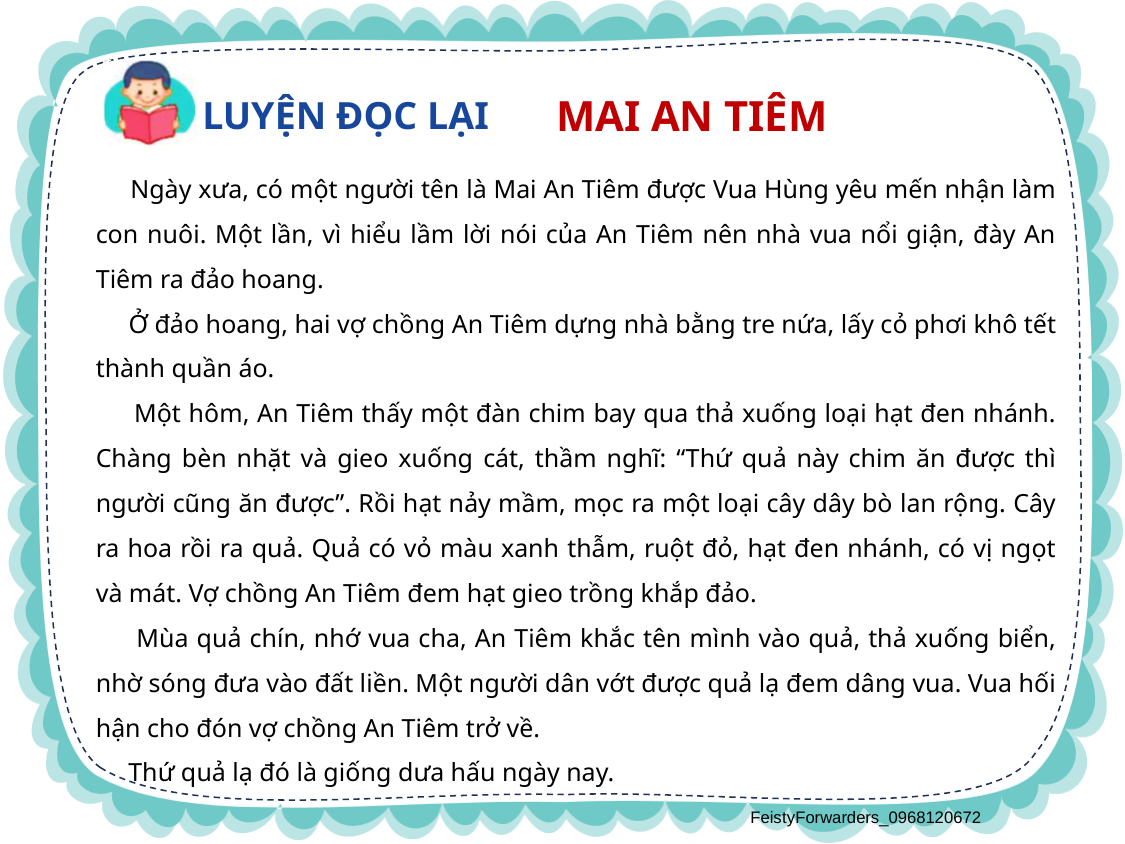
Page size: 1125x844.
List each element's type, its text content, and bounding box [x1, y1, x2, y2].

text_box Ngày xưa, có một người tên là Mai An Tiêm được Vua Hùng yêu mến nhận làm con nuôi. Một lần, vì hiểu lầm lời nói của An Tiêm nên nhà vua nổi giận, đày An Tiêm ra đảo hoang. Ở đảo hoang, hai vợ chồng An Tiêm dựng nhà bằng tre nứa, lấy cỏ phơi khô tết thành quần áo. Một hôm, An Tiêm thấy một đàn chim bay qua thả xuống loại hạt đen nhánh. Chàng bèn nhặt và gieo xuống cát, thầm nghĩ: “Thứ quả này chim ăn được thì người cũng ăn được”. Rồi hạt nảy mầm, mọc ra một loại cây dây bò lan rộng. Cây ra hoa rồi ra quả. Quả có vỏ màu xanh thẫm, ruột đỏ, hạt đen nhánh, có vị ngọt và mát. Vợ chồng An Tiêm đem hạt gieo trồng khắp đảo. Mùa quả chín, nhớ vua cha, An Tiêm khắc tên mình vào quả, thả xuống biển, nhờ sóng đưa vào đất liền. Một người dân vớt được quả lạ đem dâng vua. Vua hối hận cho đón vợ chồng An Tiêm trở về. Thứ quả lạ đó là giống dưa hấu ngày nay. [81, 151, 1073, 795]
text_box MAI AN TIÊM [311, 57, 1073, 148]
picture [0, 0, 1125, 844]
text_box LUYỆN ĐỌC LẠI [203, 62, 311, 145]
